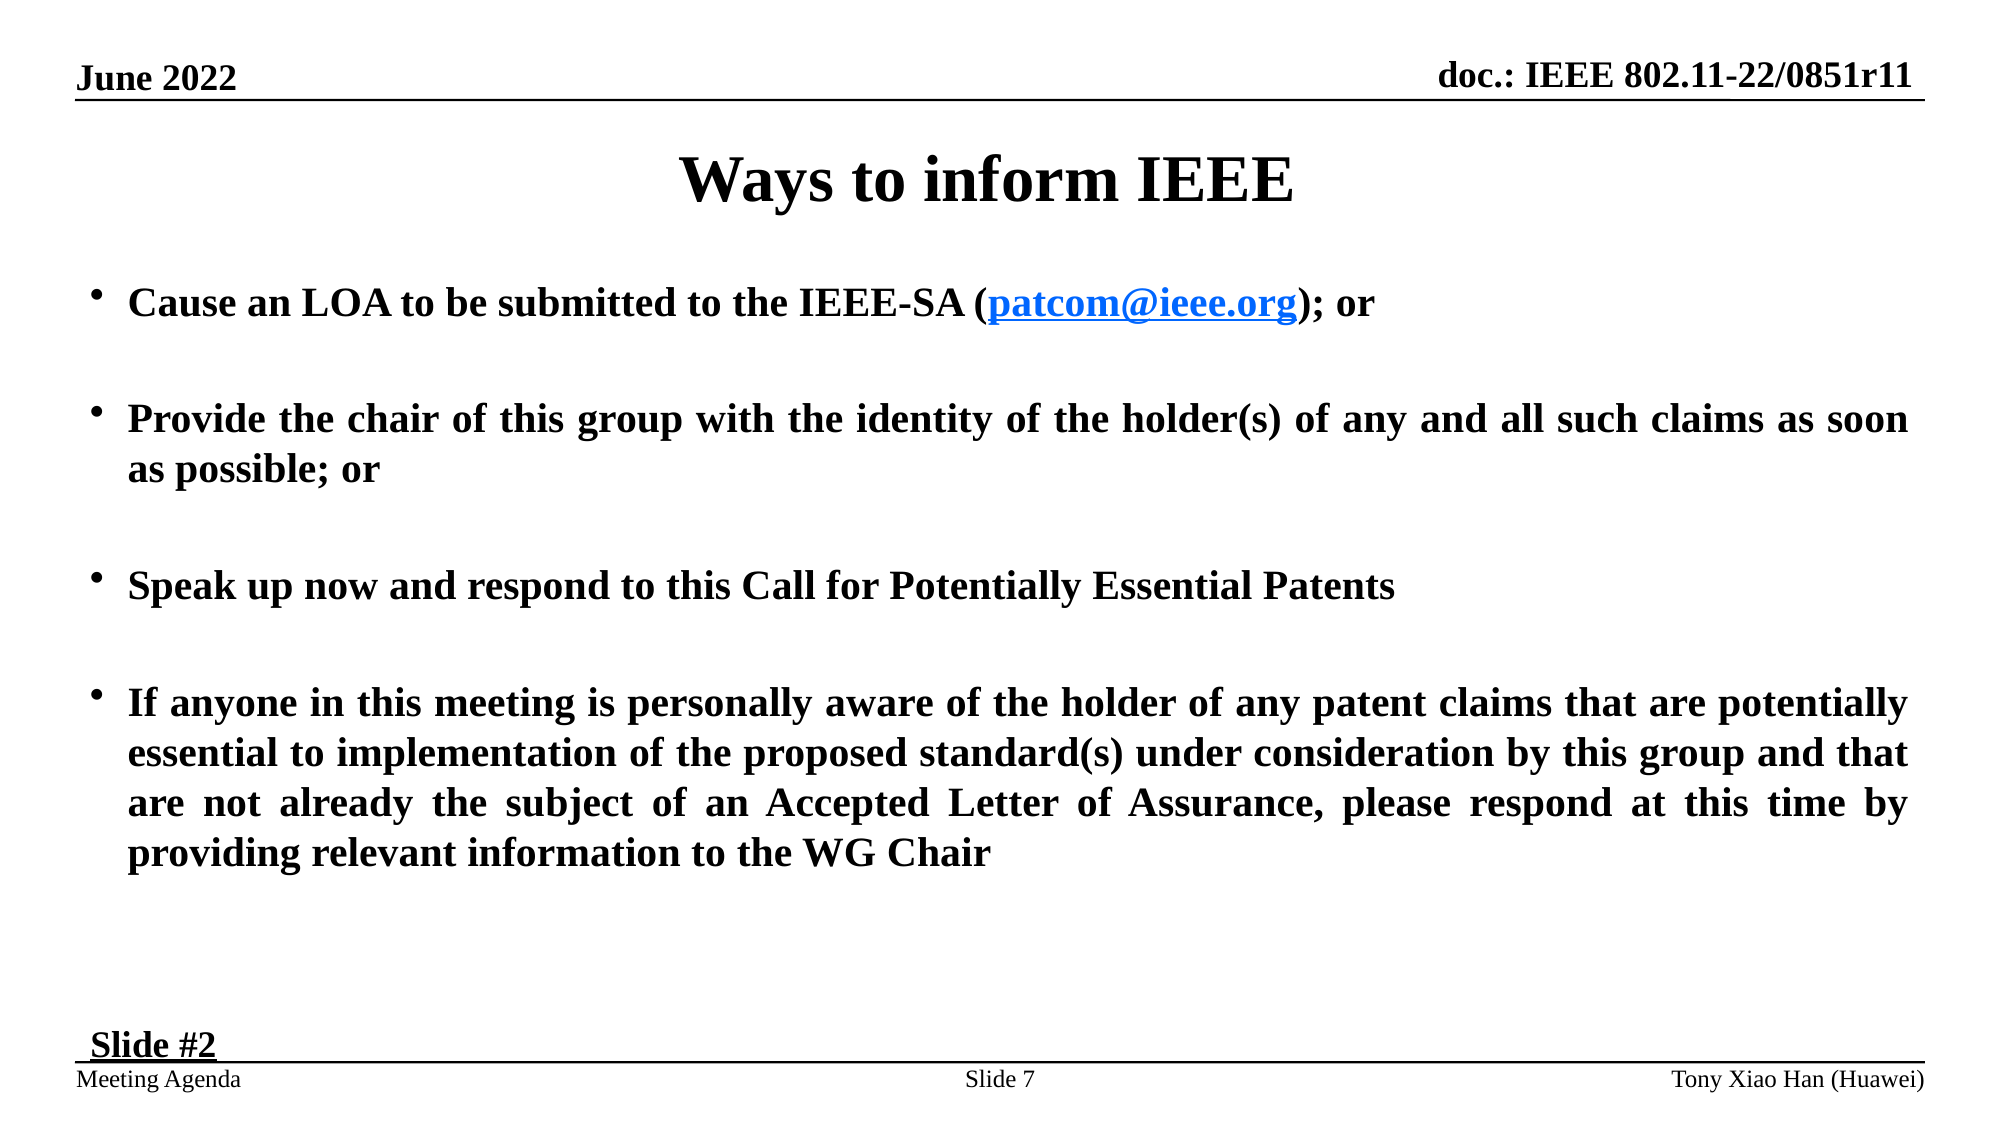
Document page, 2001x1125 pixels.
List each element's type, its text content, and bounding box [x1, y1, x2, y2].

text_box [337, 37, 1688, 163]
text_box Cause an LOA to be submitted to the IEEE-SA (patcom@ieee.org); or Provide the chair of this group with the identity of the holder(s) of any and all such claims as soon as possible; or Speak up now and respond to this Call for Potentially Essential Patents If anyone in this meeting is personally aware of the holder of any patent claims that are potentially essential to implementation of the proposed standard(s) under consideration by this group and that are not already the subject of an Accepted Letter of Assurance, please respond at this time by providing relevant information to the WG Chair [75, 246, 1925, 938]
text_box Ways to inform IEEE [337, 87, 1638, 263]
text_box Slide #2 [75, 1012, 232, 1073]
